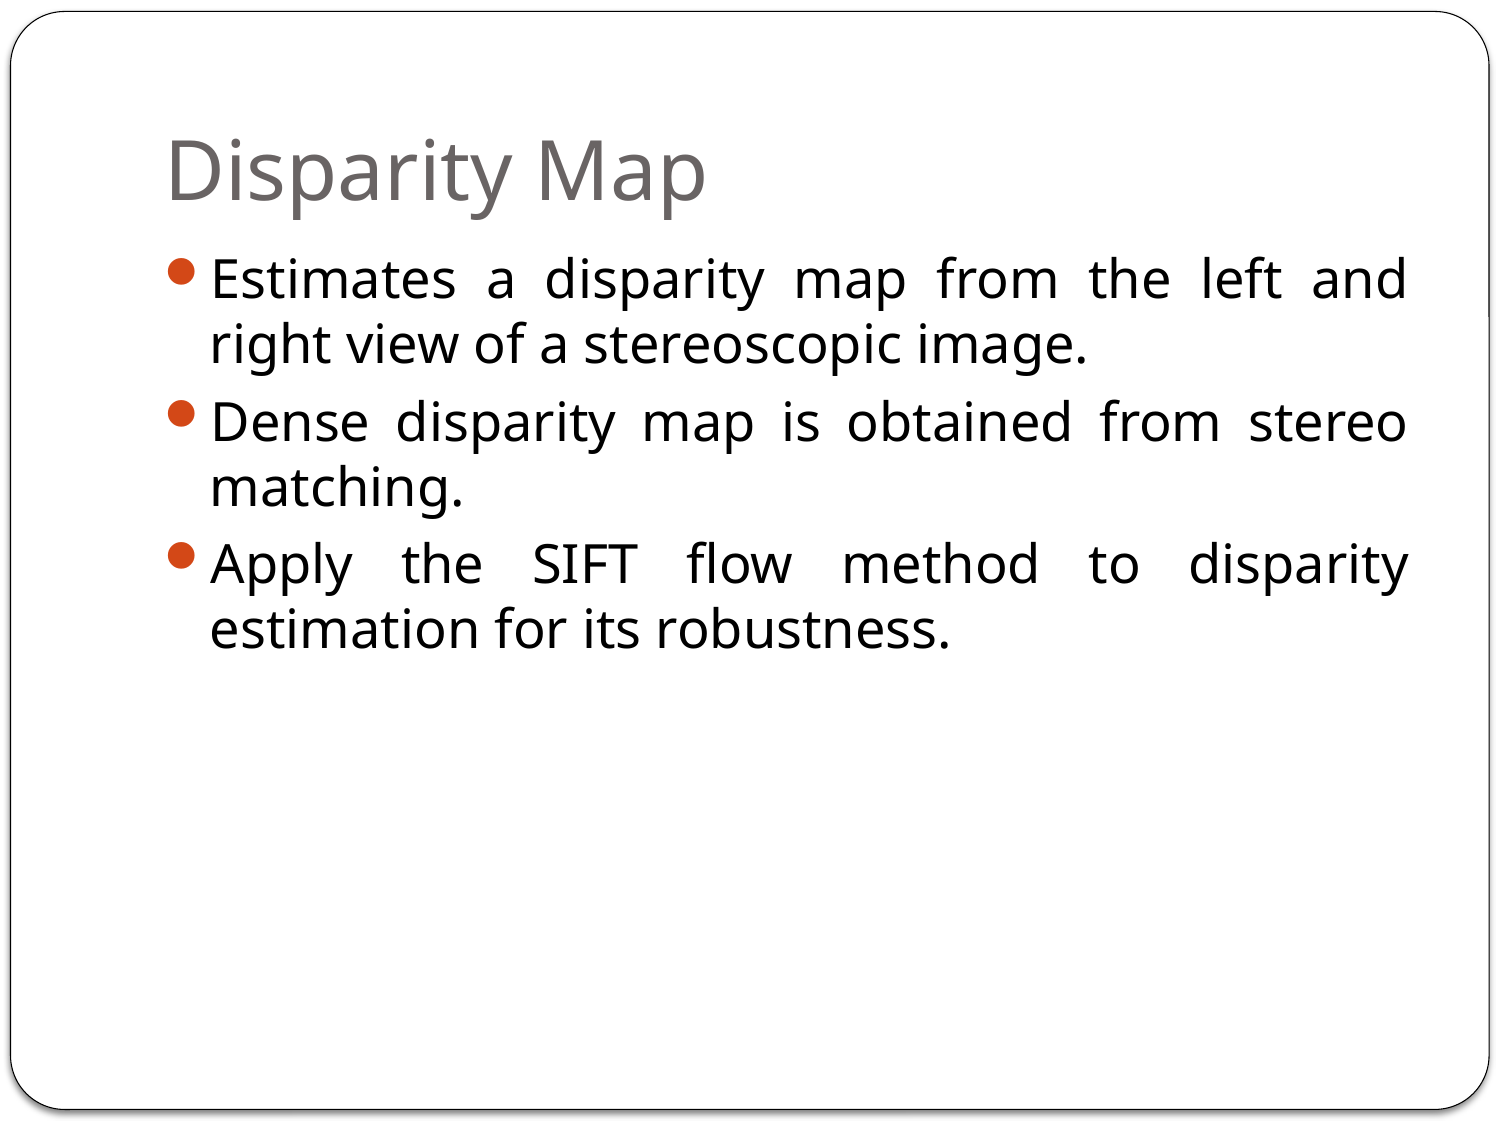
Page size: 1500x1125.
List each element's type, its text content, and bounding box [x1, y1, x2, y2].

list Estimates a disparity map from the left and right view of a stereoscopic image. Dense disparity map is obtained from stereo matching. Apply the SIFT flow method to disparity estimation for its robustness. [150, 237, 1425, 988]
title Disparity Map [150, 45, 1425, 233]
